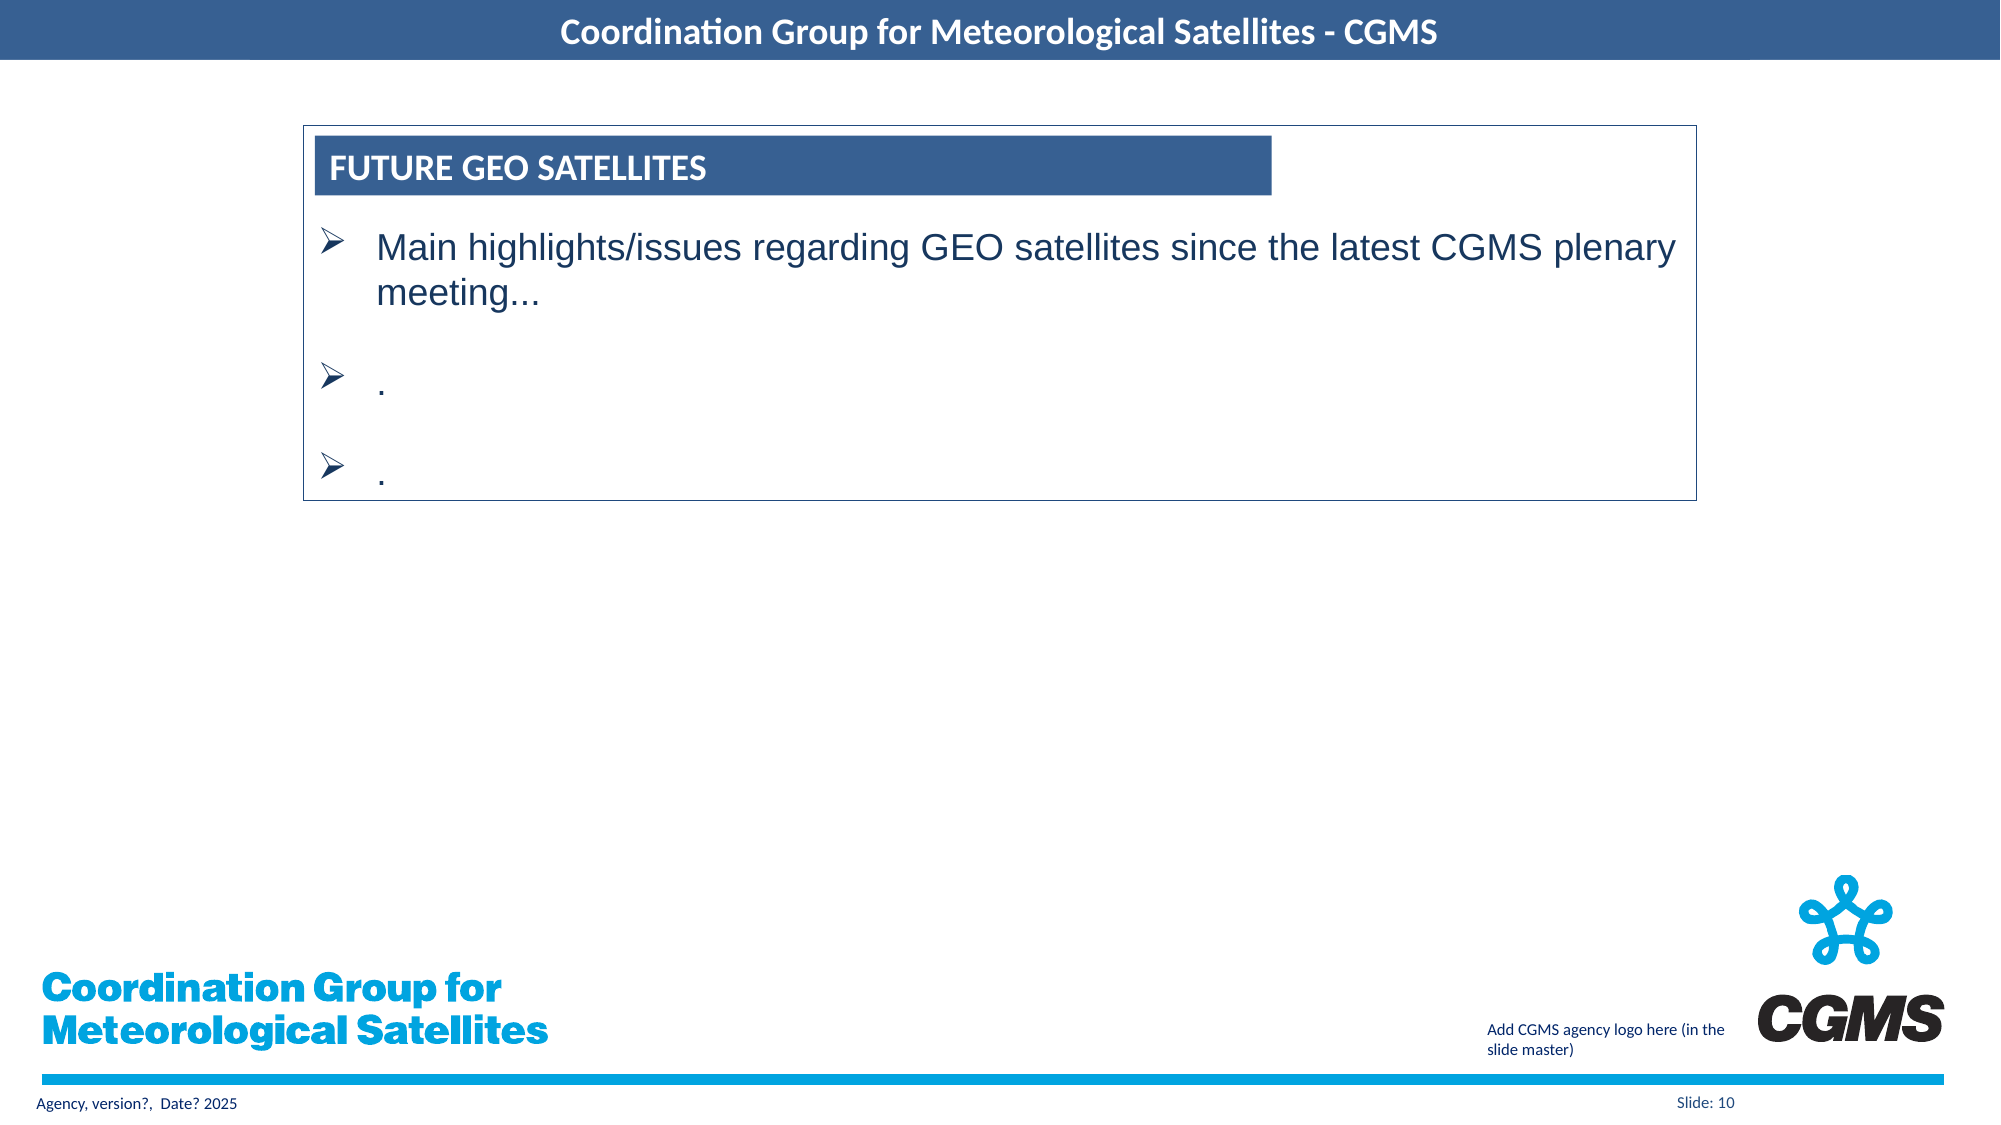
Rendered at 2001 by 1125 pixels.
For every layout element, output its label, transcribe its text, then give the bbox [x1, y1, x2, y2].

text_box Coordination Group for Meteorological Satellites - CGMS [249, 0, 1750, 60]
text_box Main highlights/issues regarding GEO satellites since the latest CGMS plenary meeting... . . [303, 125, 1697, 501]
text_box FUTURE GEO SATELLITES [314, 135, 1272, 196]
slide_number Slide: 10 [1662, 1084, 1756, 1125]
